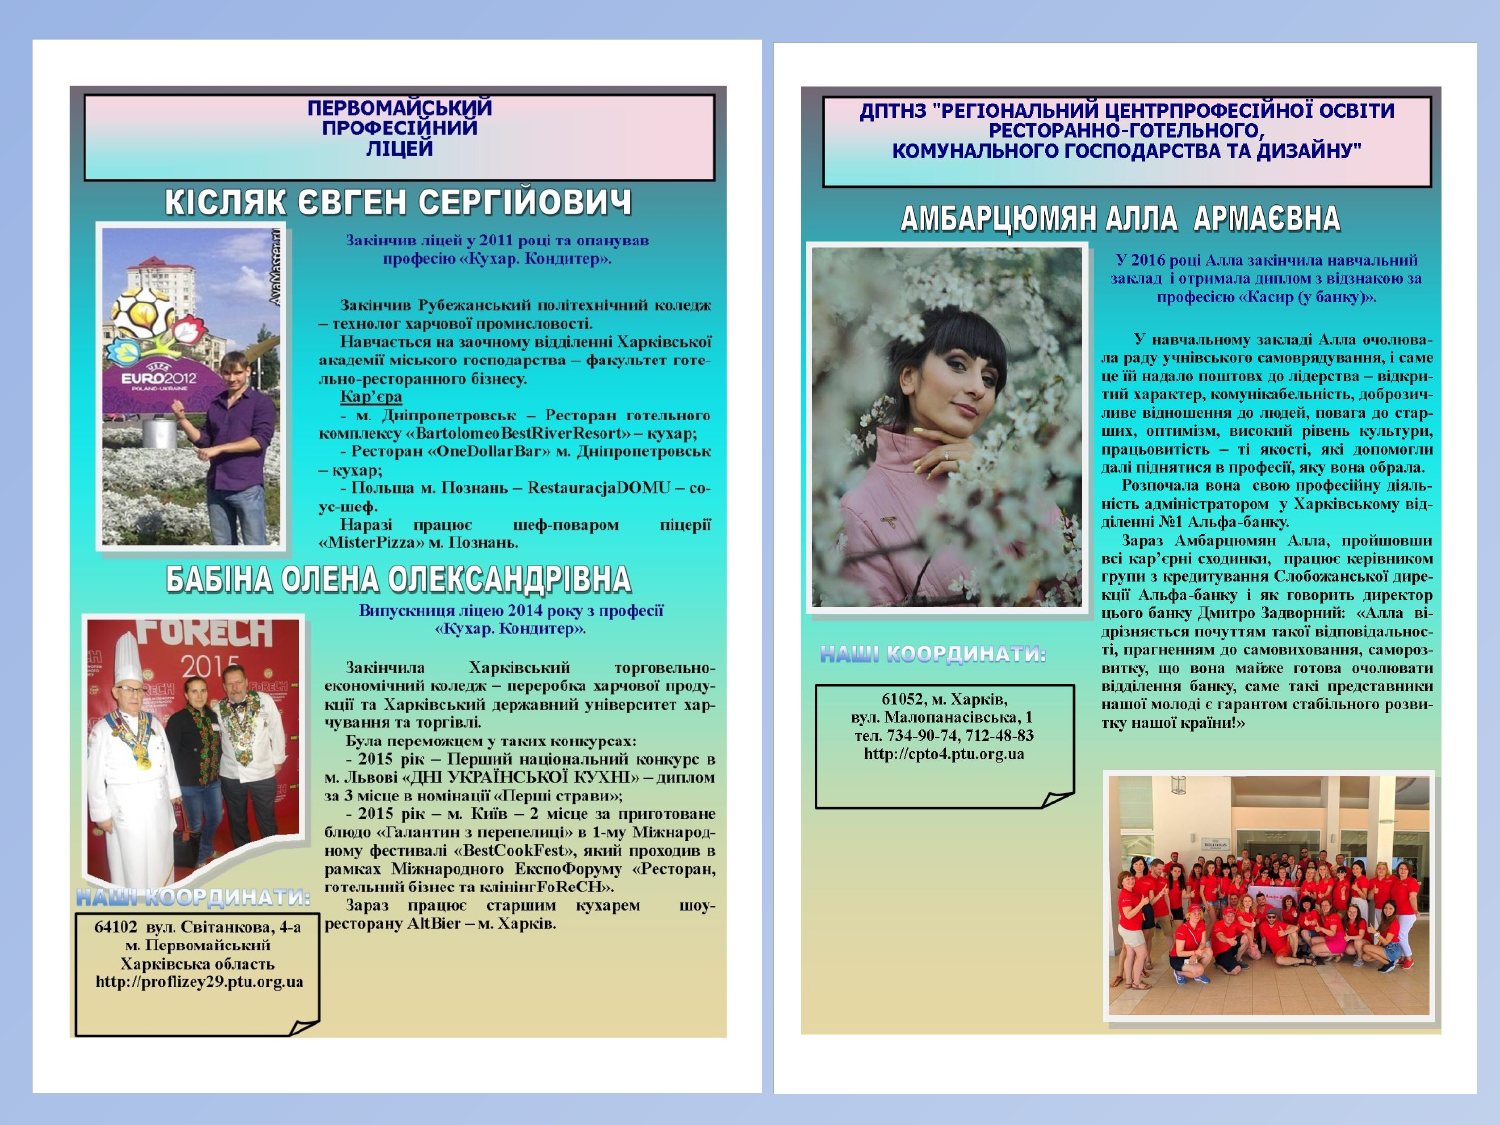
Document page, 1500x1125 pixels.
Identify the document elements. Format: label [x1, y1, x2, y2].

list [32, 39, 762, 1093]
picture [773, 42, 1477, 1095]
